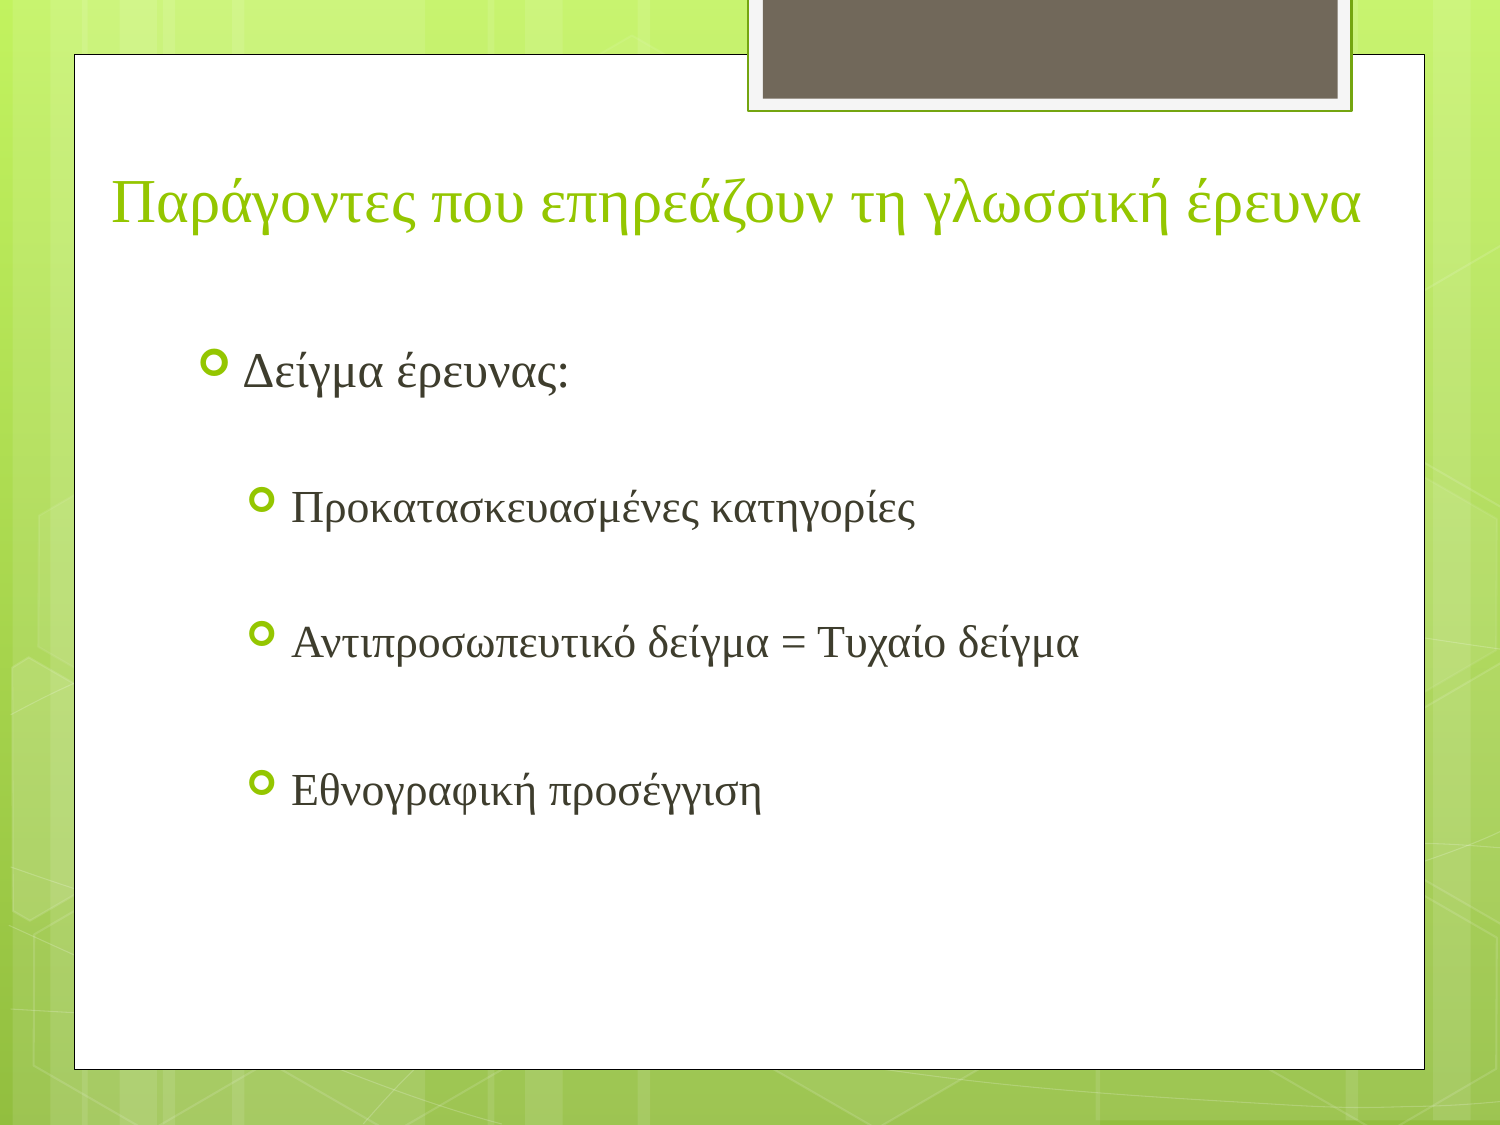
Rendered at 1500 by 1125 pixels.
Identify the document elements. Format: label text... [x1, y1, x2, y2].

list Δείγμα έρευνας: Προκατασκευασμένες κατηγορίες Αντιπροσωπευτικό δείγμα = Τυχαίο δείγμα Εθνογραφική προσέγγιση [171, 260, 1283, 957]
title Παράγοντες που επηρεάζουν τη γλωσσική έρευνα [96, 130, 1388, 243]
